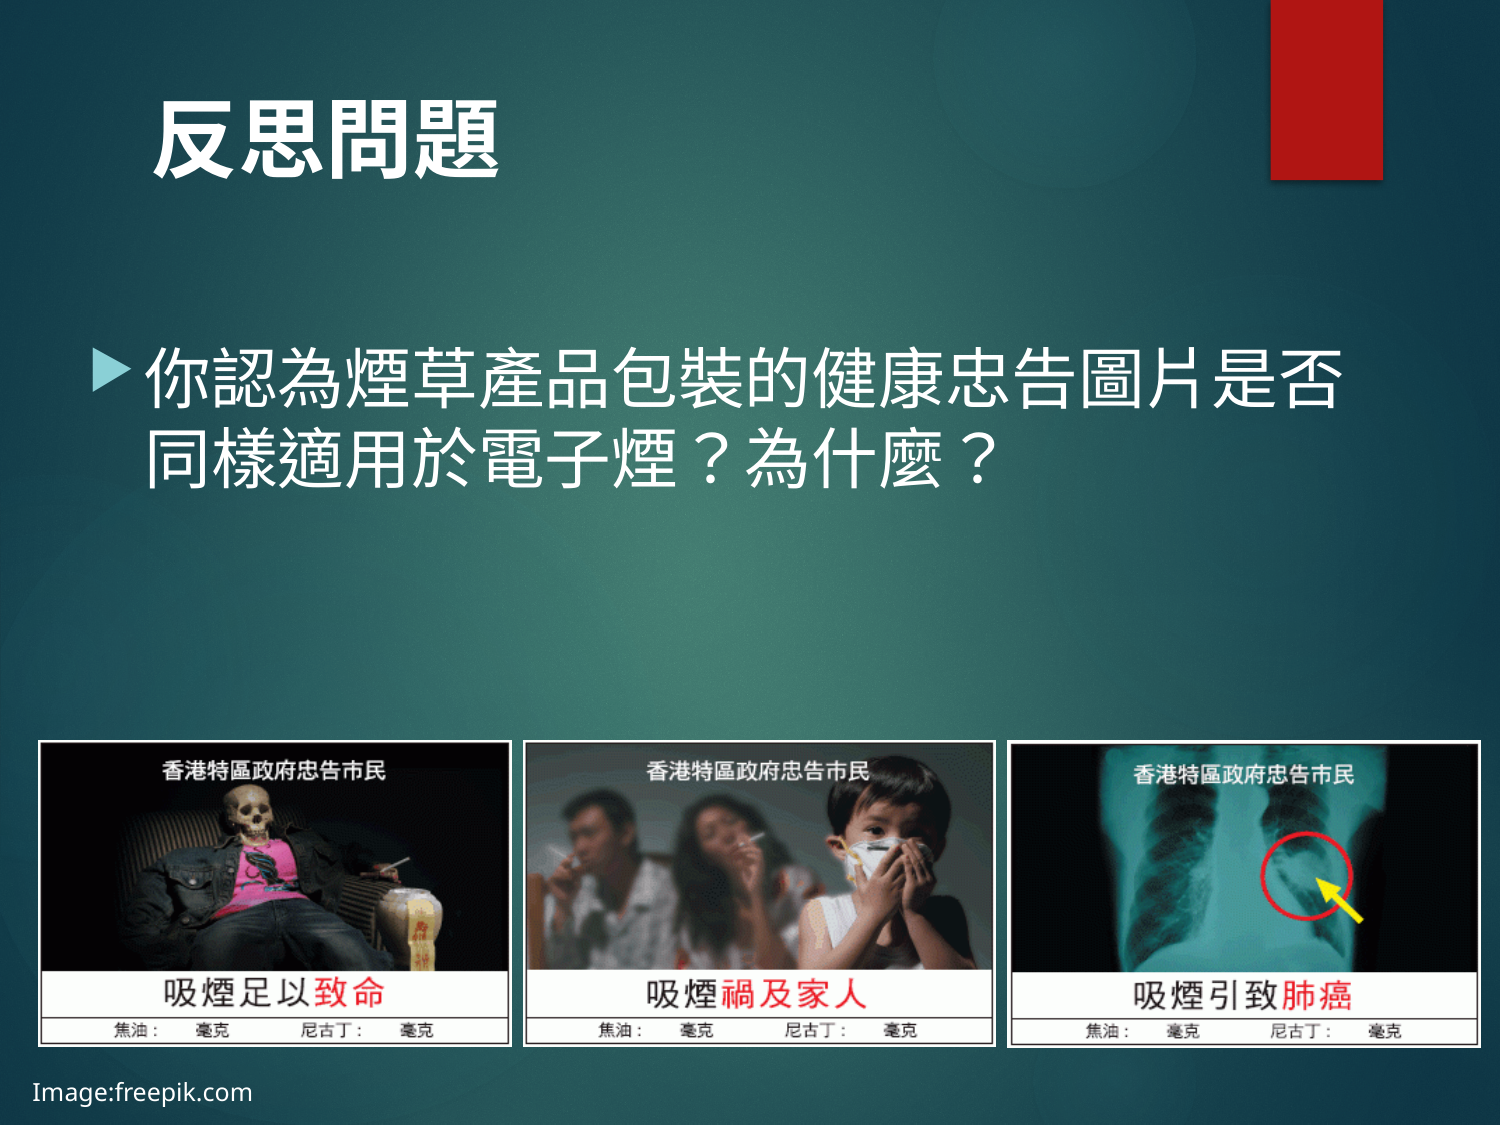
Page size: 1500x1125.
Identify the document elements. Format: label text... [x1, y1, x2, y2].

picture [1007, 740, 1481, 1049]
picture [523, 740, 996, 1047]
list 你認為煙草產品包裝的健康忠告圖片是否同樣適用於電子煙？為什麼？ [72, 127, 1384, 748]
text_box Image:freepik.com [17, 1068, 319, 1114]
picture [38, 740, 512, 1047]
text_box 反思問題 [135, 76, 1294, 178]
